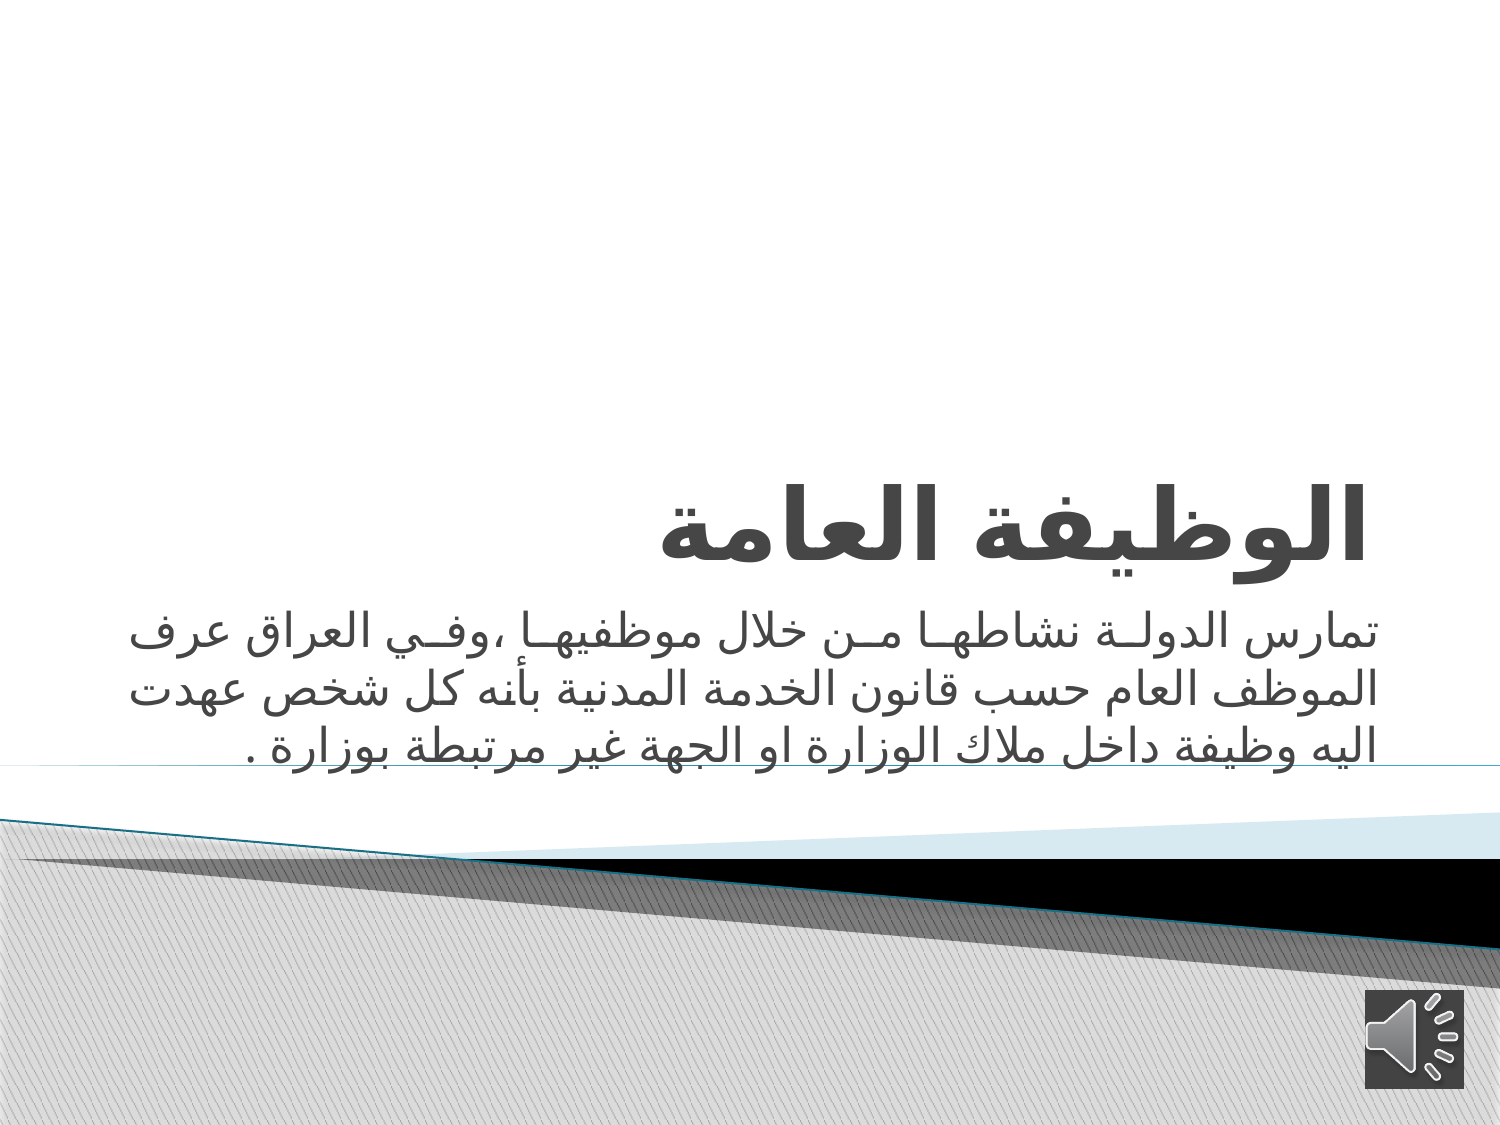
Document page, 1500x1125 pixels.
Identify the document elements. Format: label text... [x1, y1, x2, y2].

subtitle تمارس الدولة نشاطها من خلال موظفيها ،وفي العراق عرف الموظف العام حسب قانون الخدمة المدنية بأنه كل شخص عهدت اليه وظيفة داخل ملاك الوزارة او الجهة غير مرتبطة بوزارة . [112, 592, 1388, 790]
title الوظيفة العامة [112, 287, 1388, 588]
picture [5, 859, 1500, 989]
picture [1364, 989, 1465, 1090]
